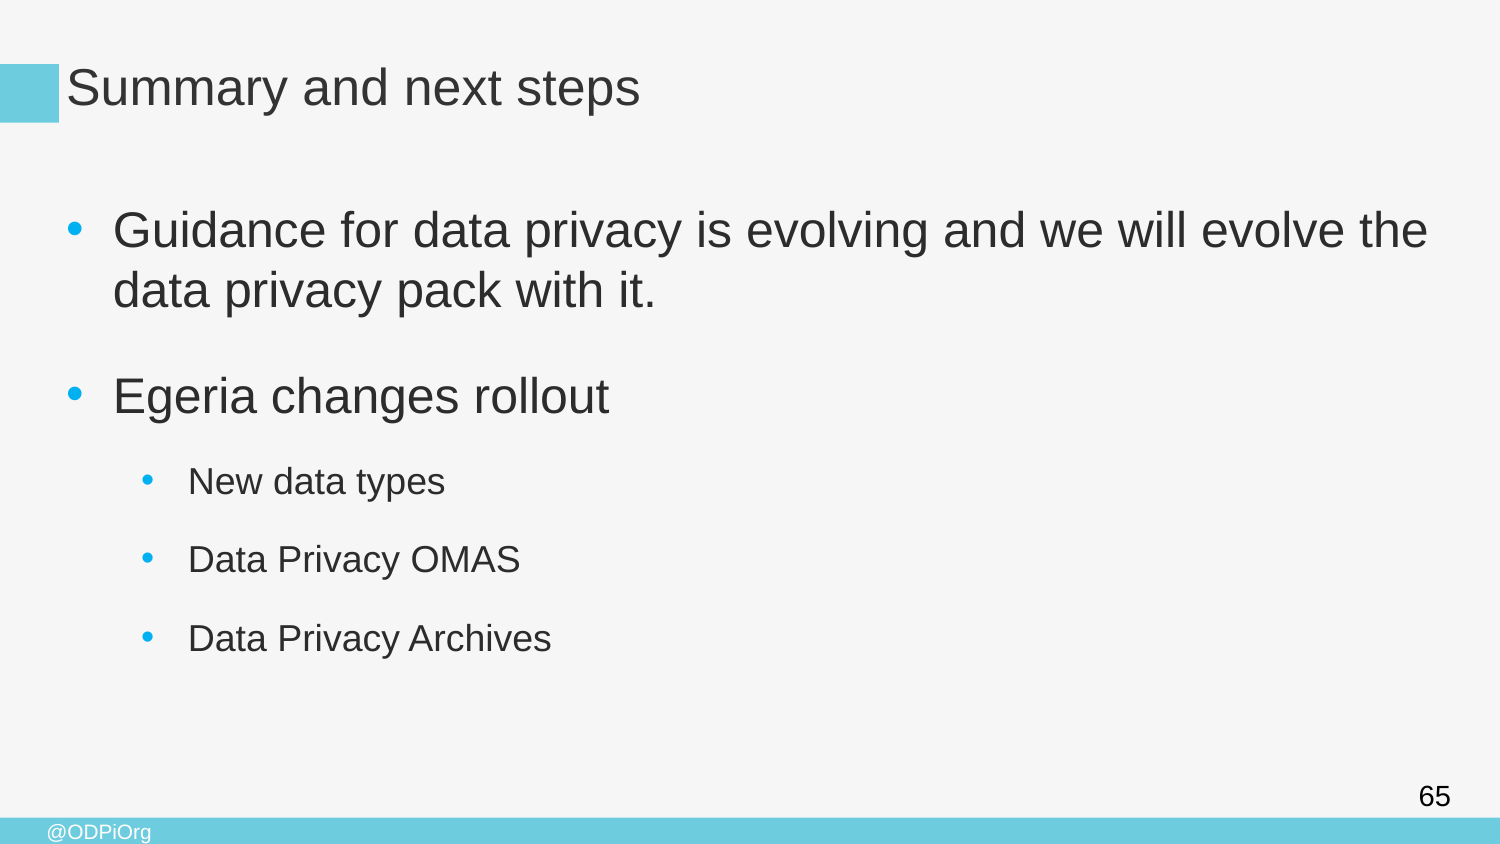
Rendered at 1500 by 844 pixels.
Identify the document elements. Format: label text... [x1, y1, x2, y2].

list Guidance for data privacy is evolving and we will evolve the data privacy pack with it. Egeria changes rollout New data types Data Privacy OMAS Data Privacy Archives [51, 182, 1449, 763]
title Summary and next steps [51, 37, 1449, 131]
slide_number 65 [1403, 762, 1494, 828]
